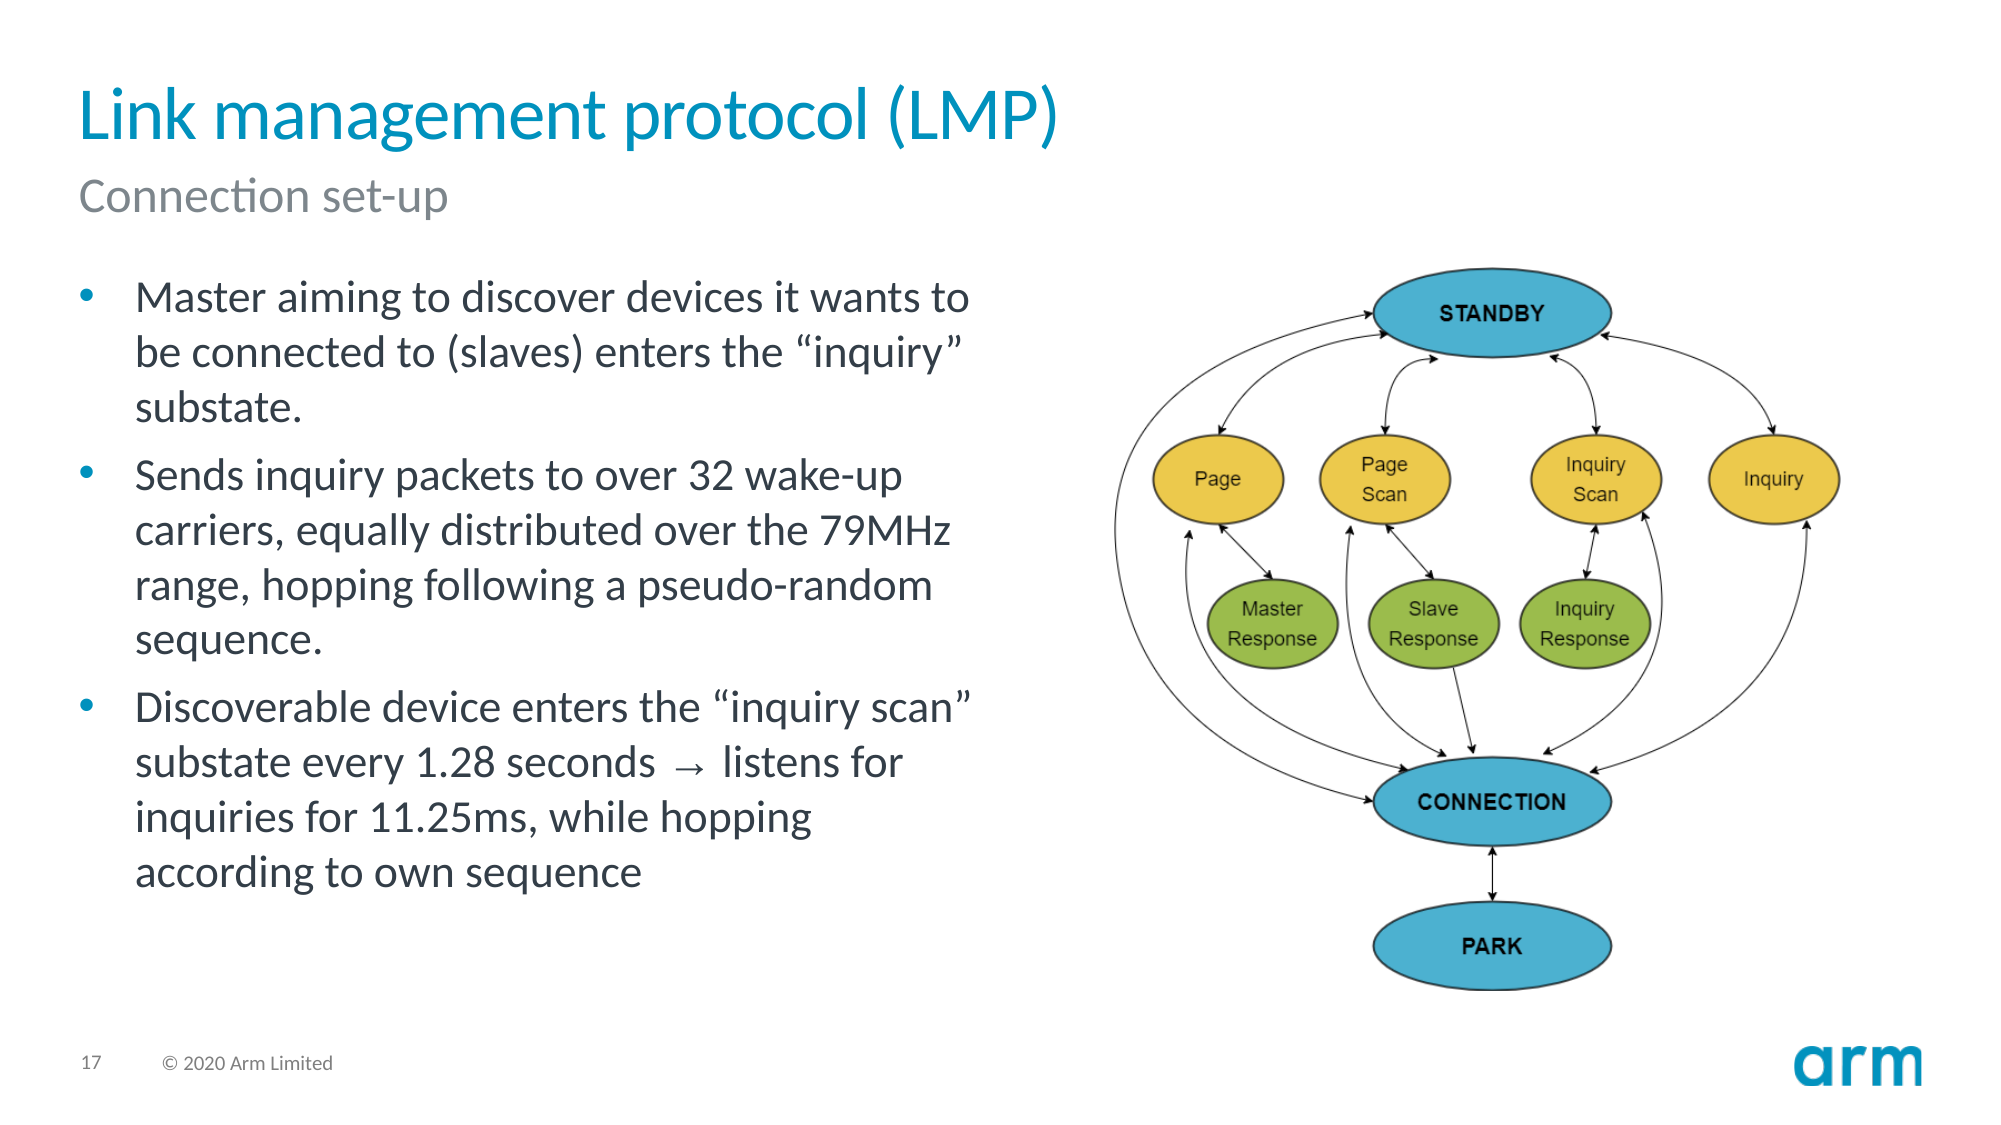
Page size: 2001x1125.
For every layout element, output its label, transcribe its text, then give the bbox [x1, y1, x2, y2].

list Connection set-up [78, 162, 1922, 220]
title Link management protocol (LMP) [78, 78, 1922, 162]
text_box Master aiming to discover devices it wants to be connected to (slaves) enters the “inquiry” substate. Sends inquiry packets to over 32 wake-up carriers, equally distributed over the 79MHz range, hopping following a pseudo-random sequence. Discoverable device enters the “inquiry scan” substate every 1.28 seconds → listens for inquiries for 11.25ms, while hopping according to own sequence [78, 267, 1000, 938]
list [1114, 267, 1841, 991]
